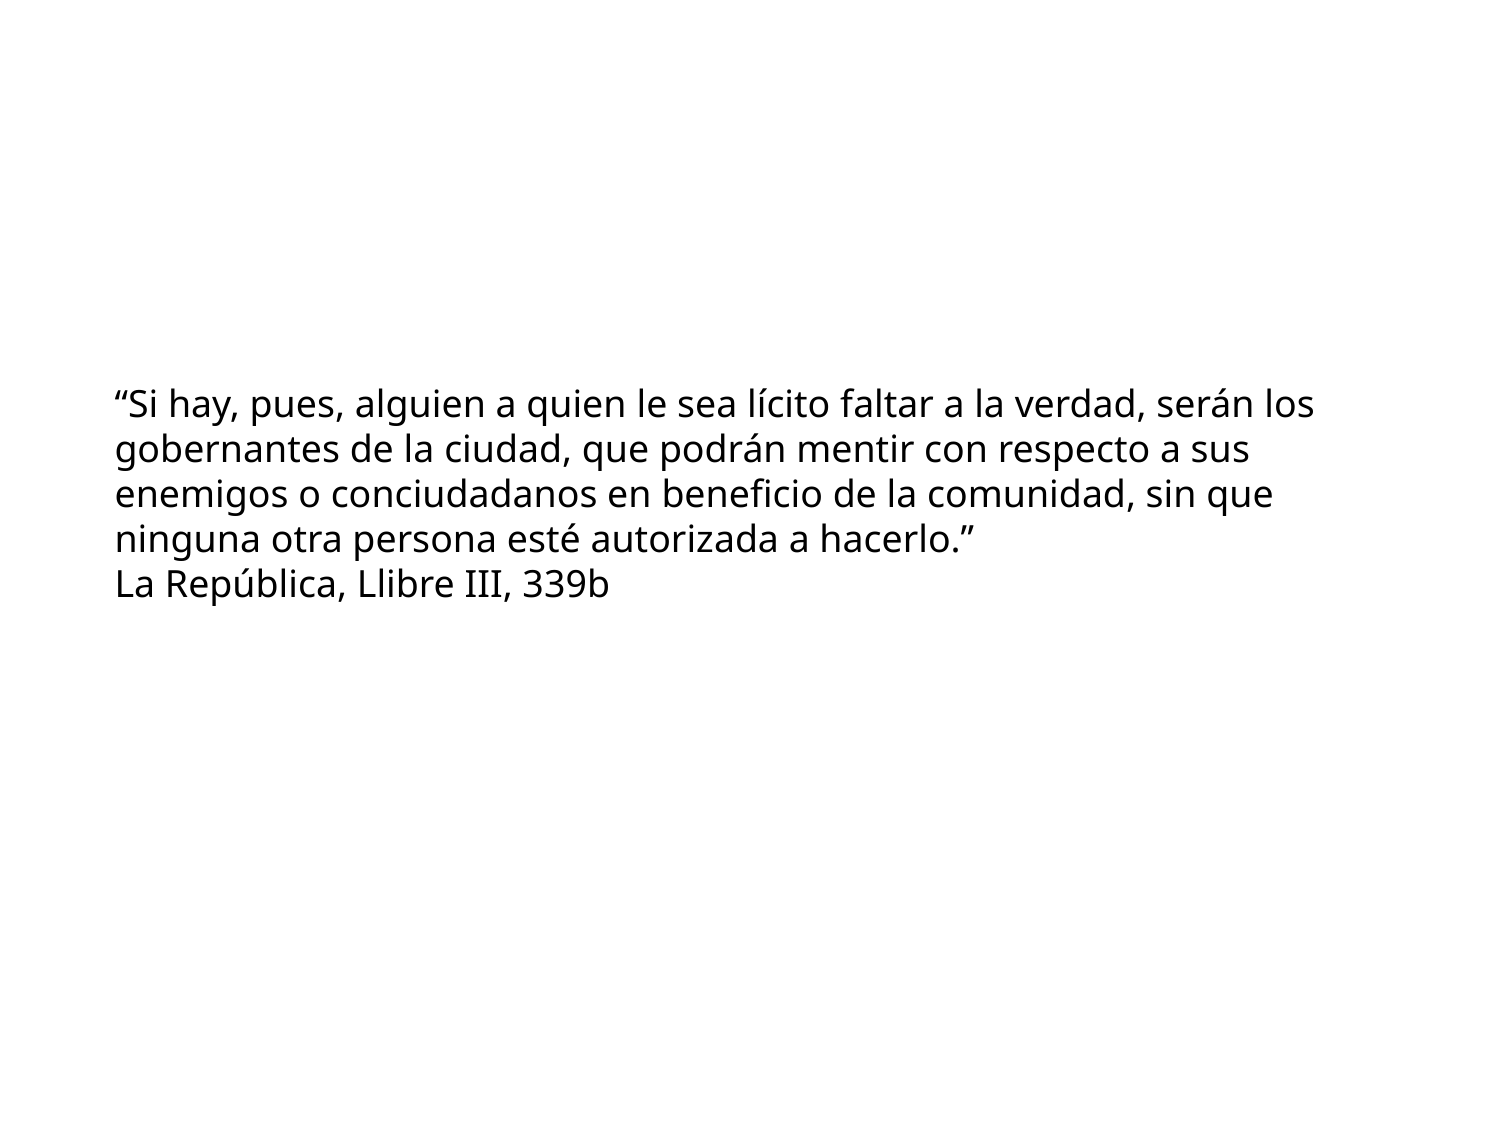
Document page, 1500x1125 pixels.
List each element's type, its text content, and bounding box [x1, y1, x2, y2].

text_box “Si hay, pues, alguien a quien le sea lícito faltar a la verdad, serán los gobernantes de la ciudad, que podrán mentir con respecto a sus enemigos o conciudadanos en beneficio de la comunidad, sin que ninguna otra persona esté autorizada a hacerlo.” La República, Llibre III, 339b [99, 373, 1382, 613]
